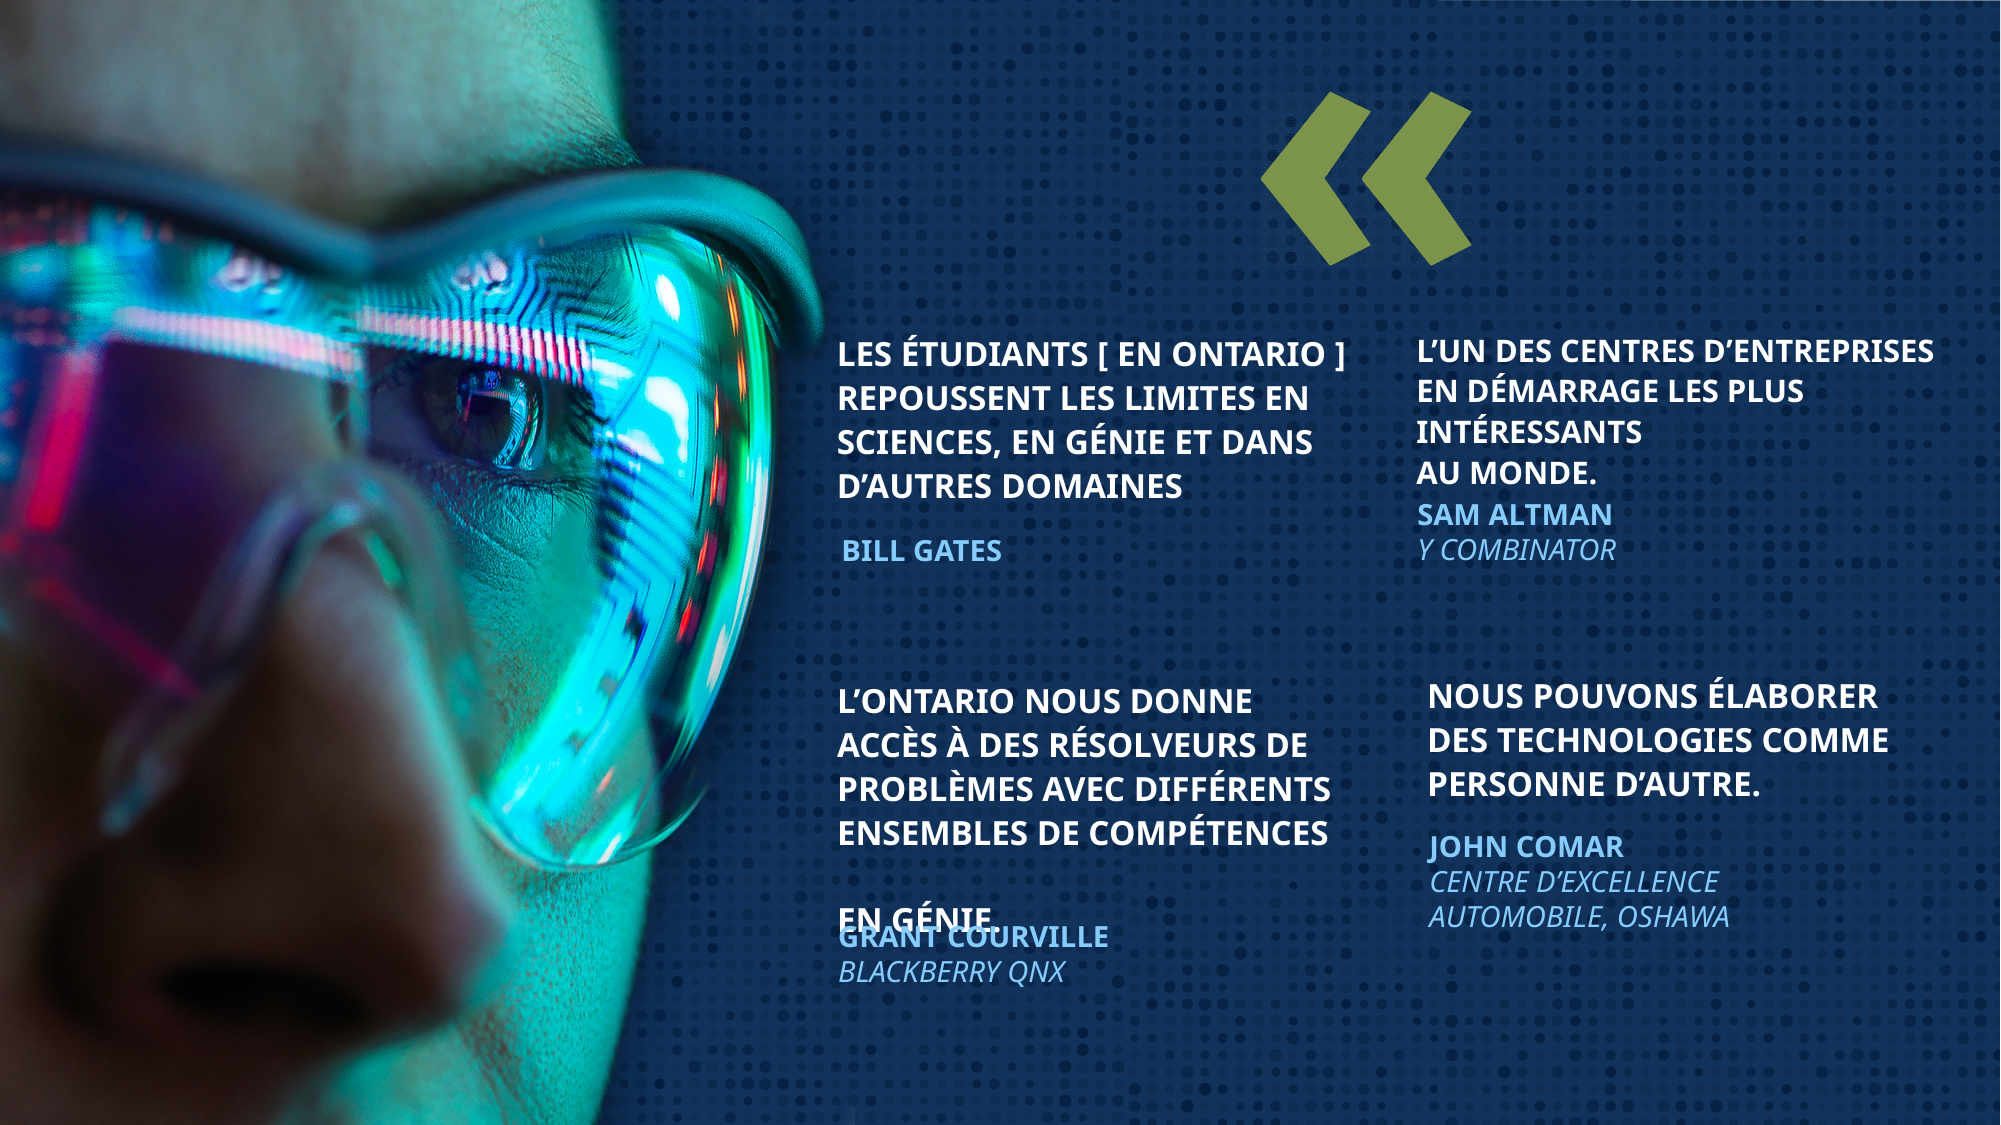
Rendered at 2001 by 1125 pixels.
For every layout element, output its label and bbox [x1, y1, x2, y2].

text_box [836, 675, 1338, 1005]
text_box [1426, 671, 1939, 955]
picture [0, 0, 2001, 1125]
text_box [1415, 319, 1954, 558]
text_box [836, 329, 1364, 619]
